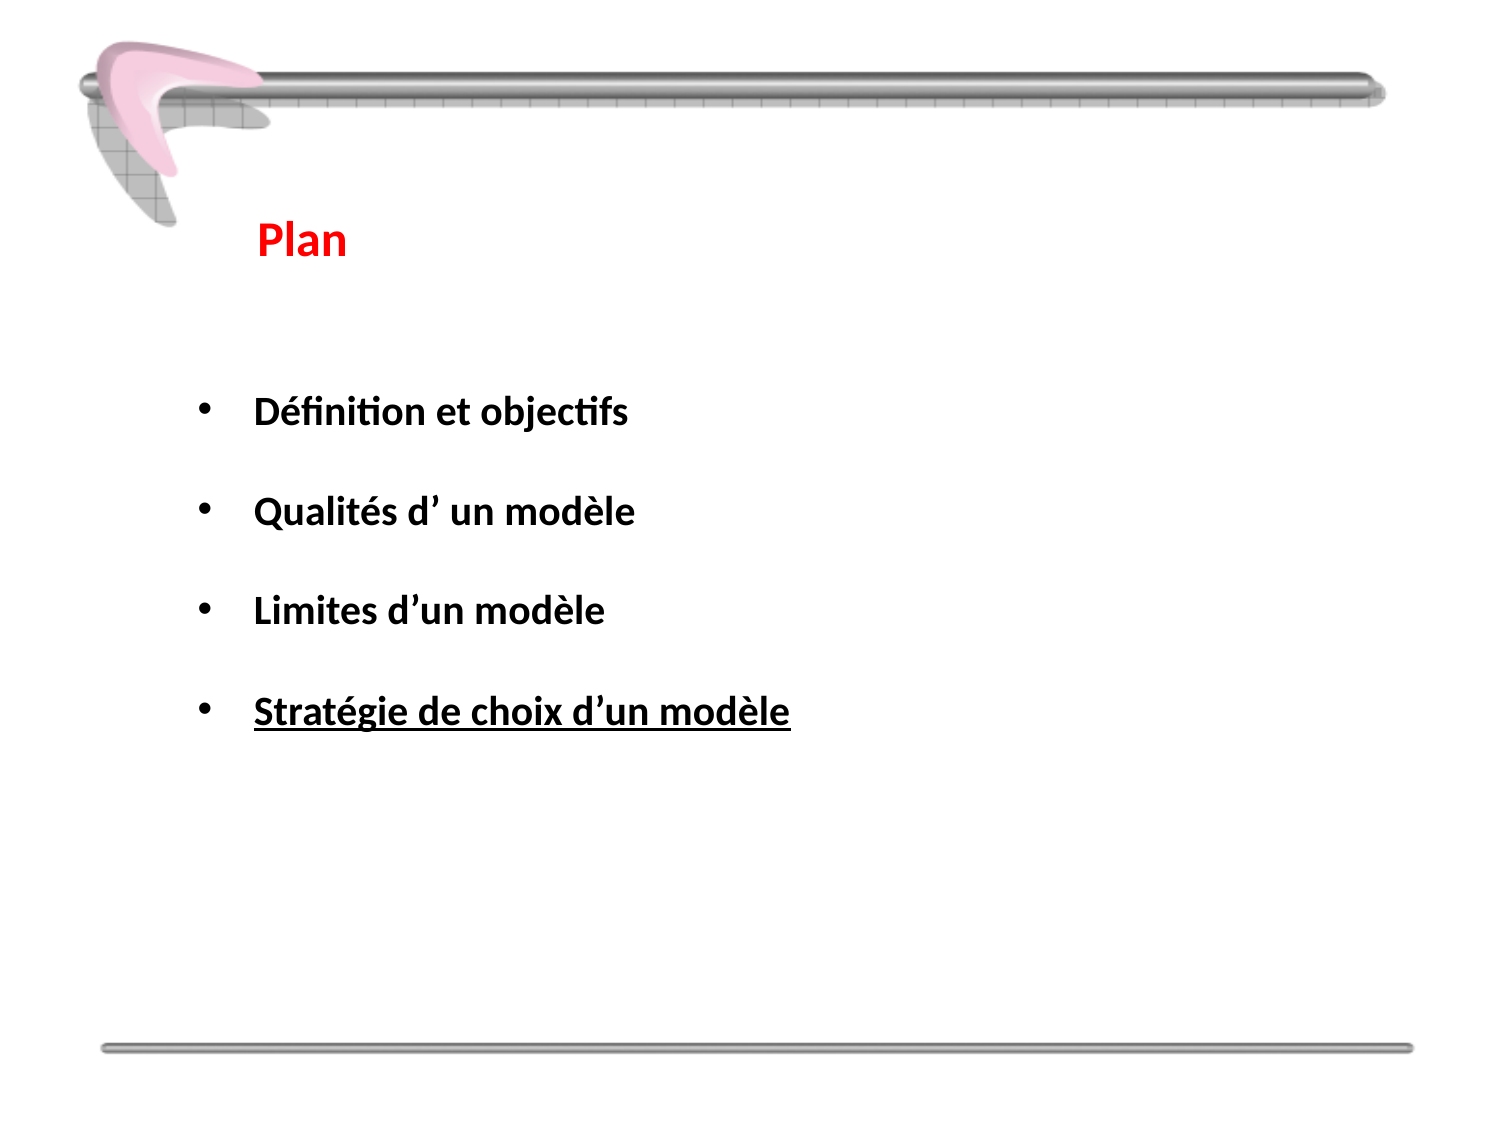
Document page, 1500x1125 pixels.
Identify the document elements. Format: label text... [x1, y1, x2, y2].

picture [5, 33, 1436, 237]
text_box Plan [242, 244, 363, 275]
text_box Définition et objectifs Qualités d’ un modèle Limites d’un modèle Stratégie de choix d’un modèle [182, 325, 1412, 741]
picture [90, 1021, 1427, 1079]
